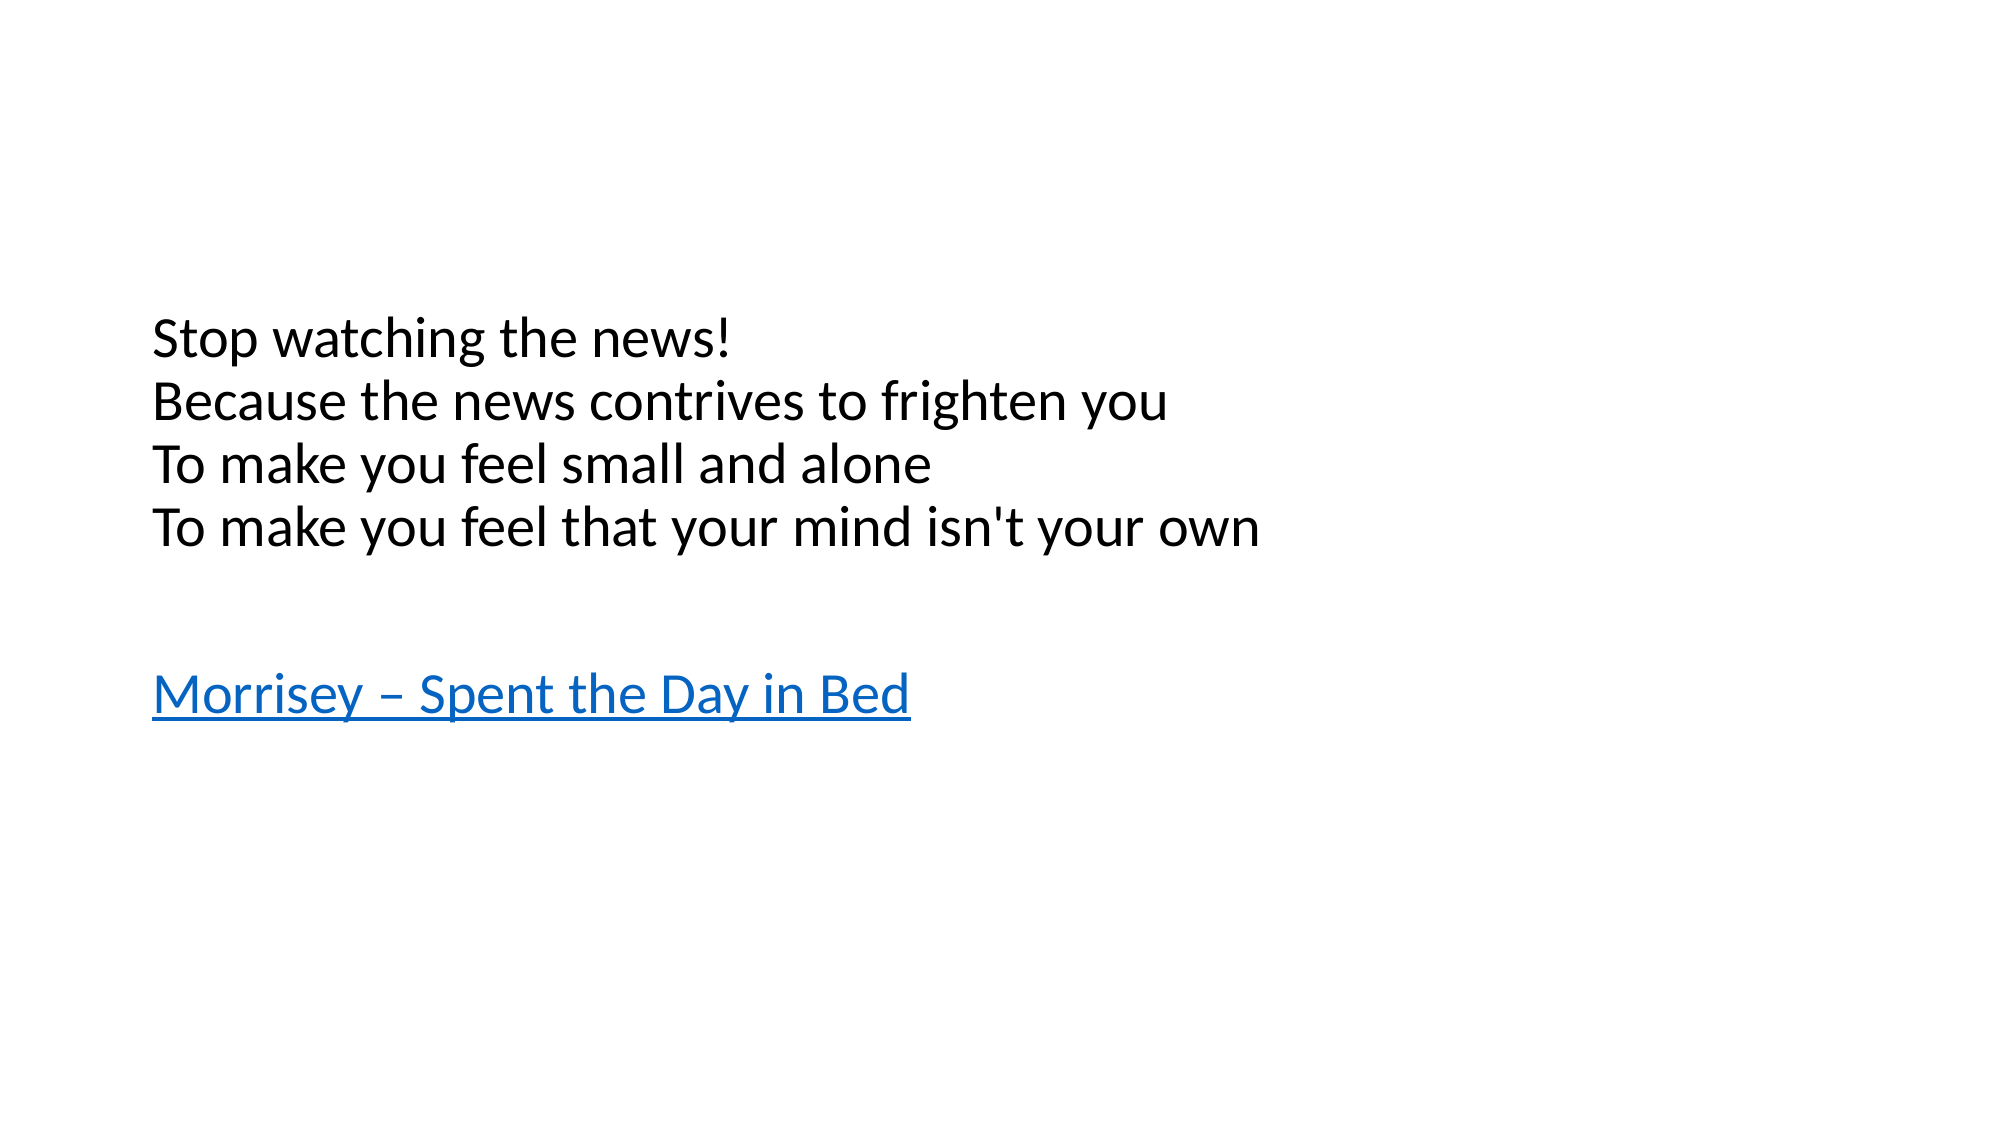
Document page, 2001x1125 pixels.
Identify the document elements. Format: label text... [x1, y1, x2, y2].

list Stop watching the news! Because the news contrives to frighten you To make you feel small and alone To make you feel that your mind isn't your own Morrisey – Spent the Day in Bed [137, 299, 1863, 1014]
